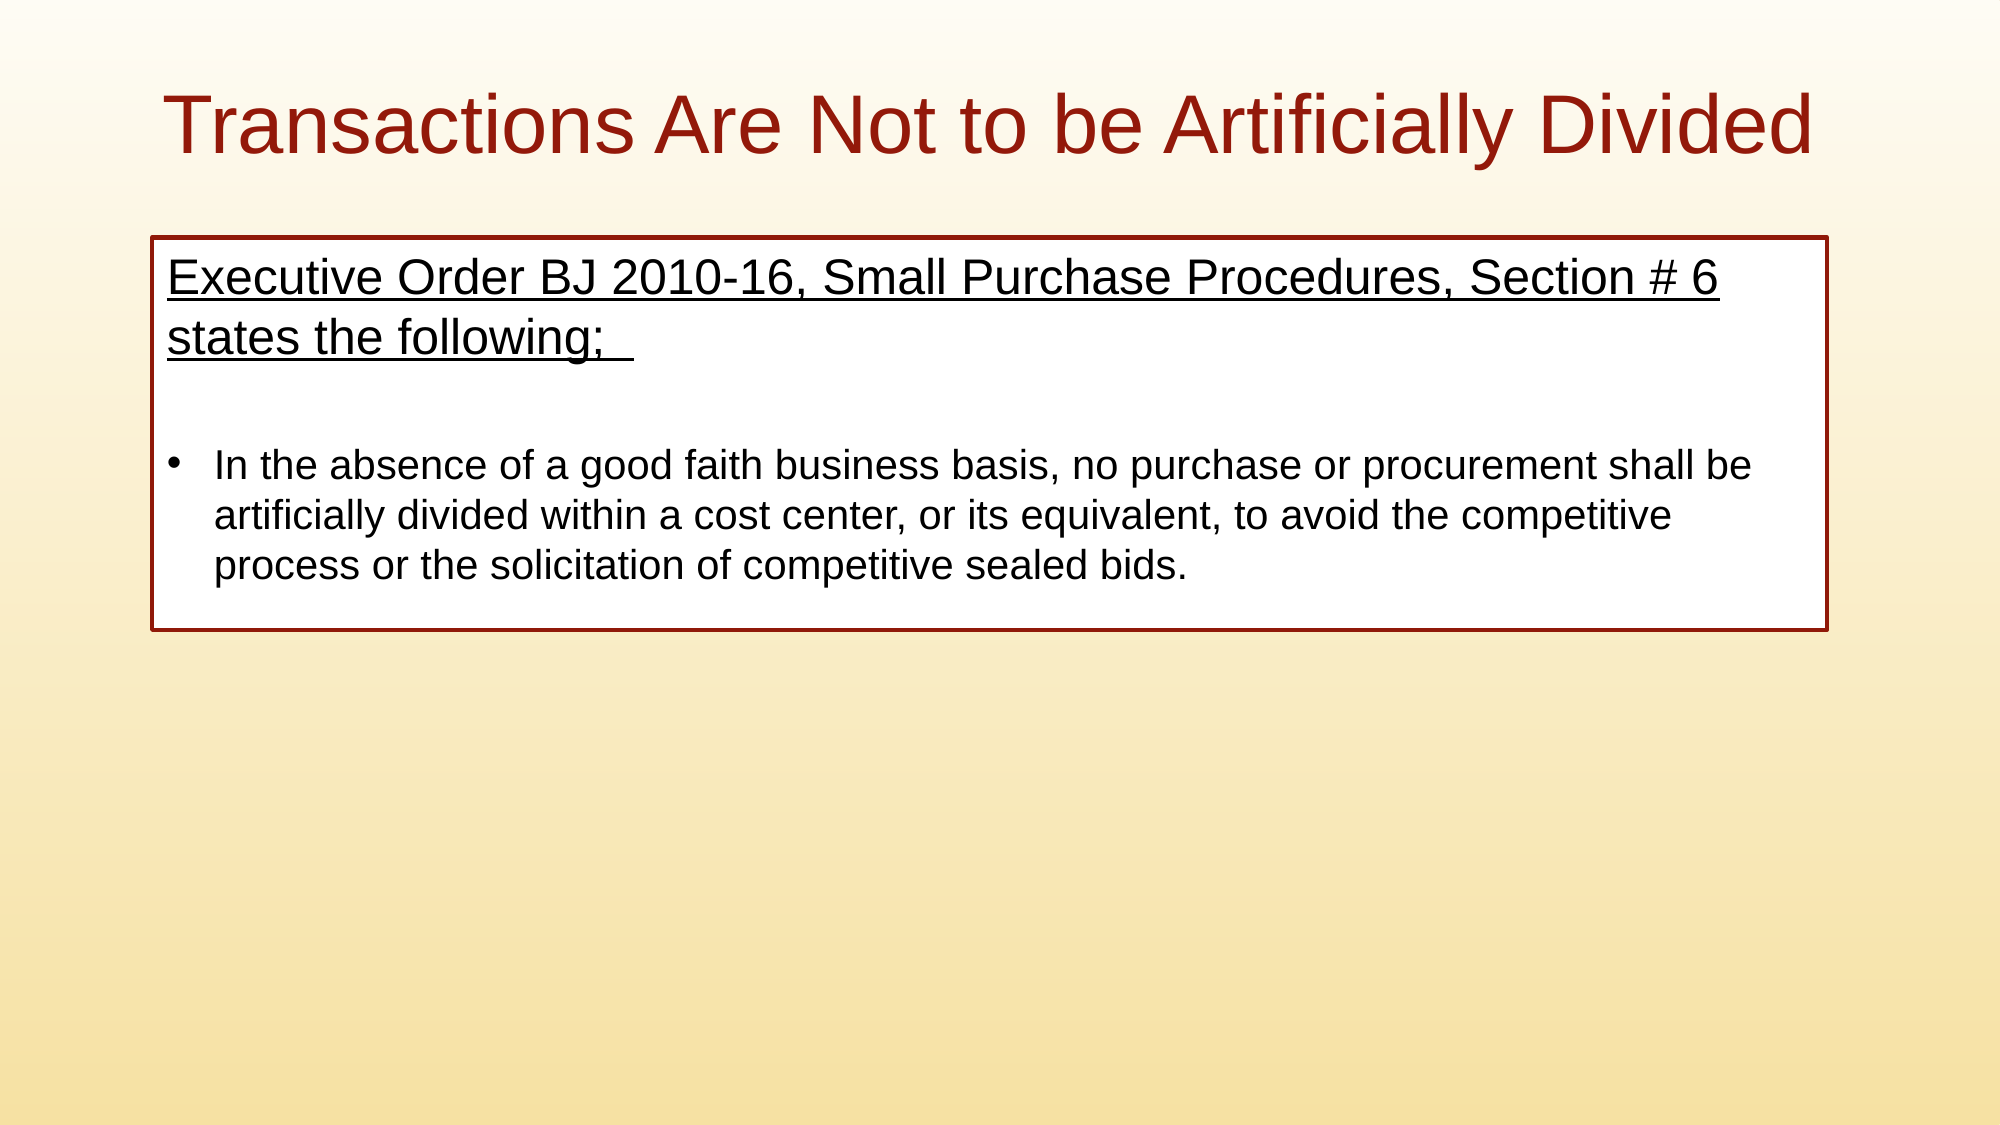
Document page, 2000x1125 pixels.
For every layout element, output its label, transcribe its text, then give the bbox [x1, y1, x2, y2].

text_box Transactions Are Not to be Artificially Divided [139, 33, 1840, 221]
text_box Executive Order BJ 2010-16, Small Purchase Procedures, Section # 6 states the following; In the absence of a good faith business basis, no purchase or procurement shall be artificially divided within a cost center, or its equivalent, to avoid the competitive process or the solicitation of competitive sealed bids. [152, 237, 1828, 630]
